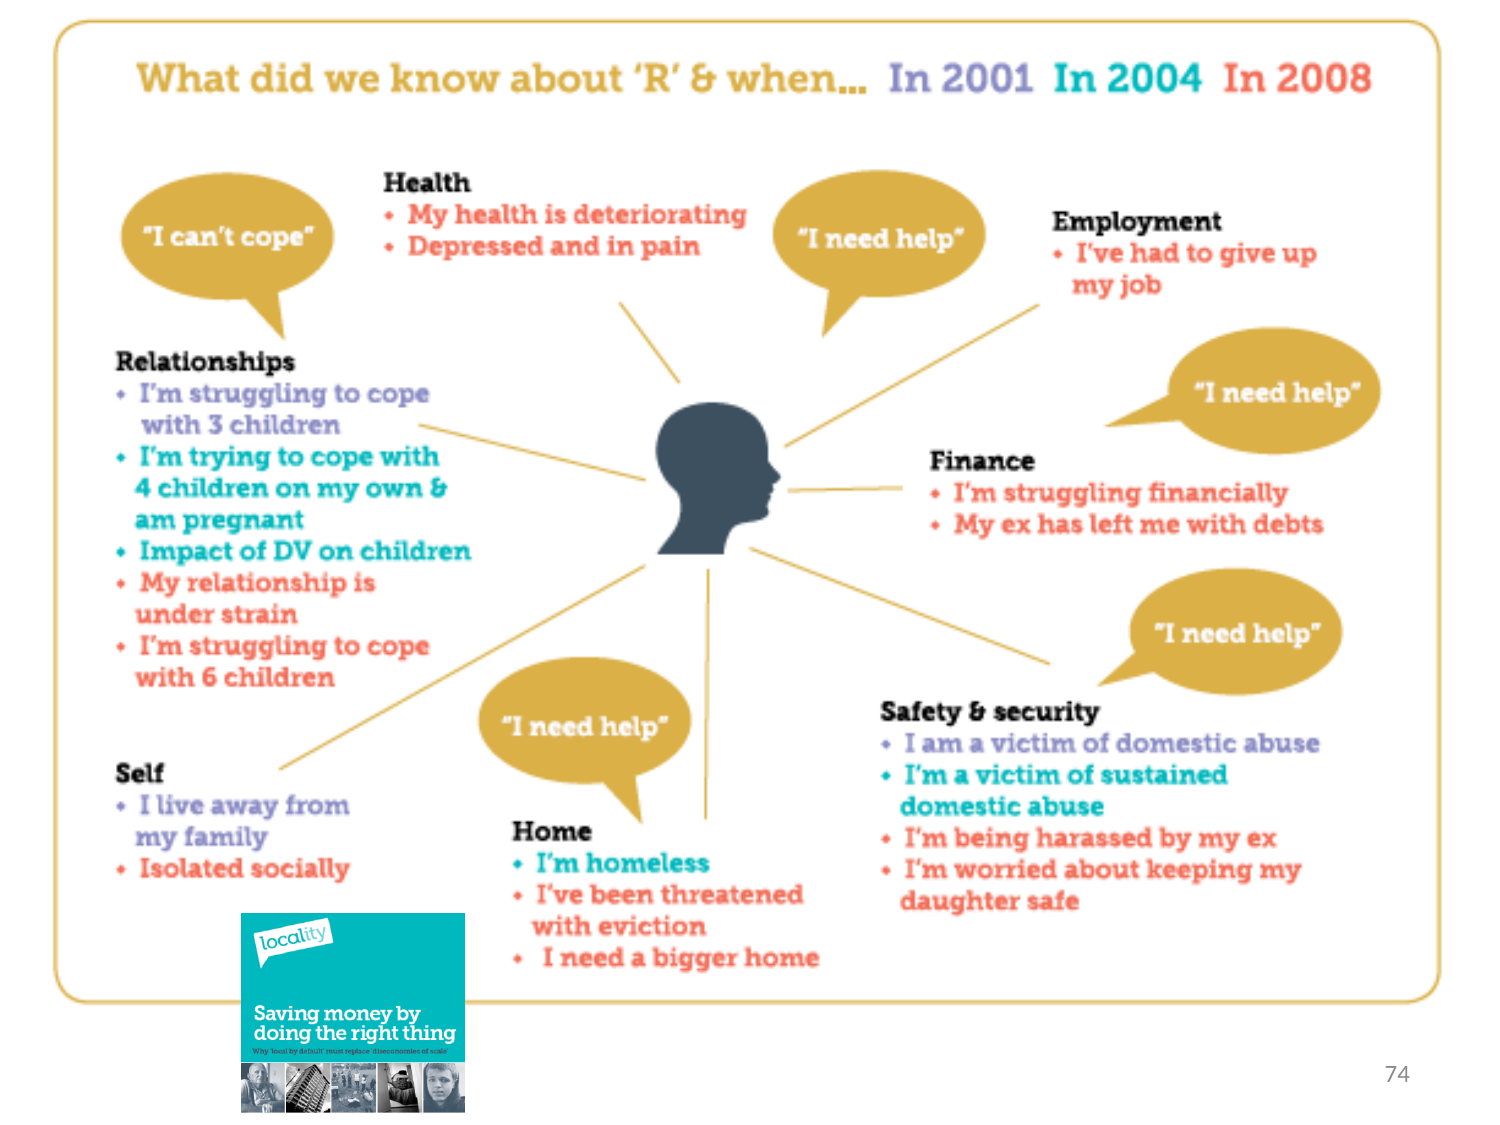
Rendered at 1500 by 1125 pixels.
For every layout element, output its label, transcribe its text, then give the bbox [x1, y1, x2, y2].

slide_number 74 [1074, 1048, 1425, 1103]
picture [5, 0, 1491, 1125]
